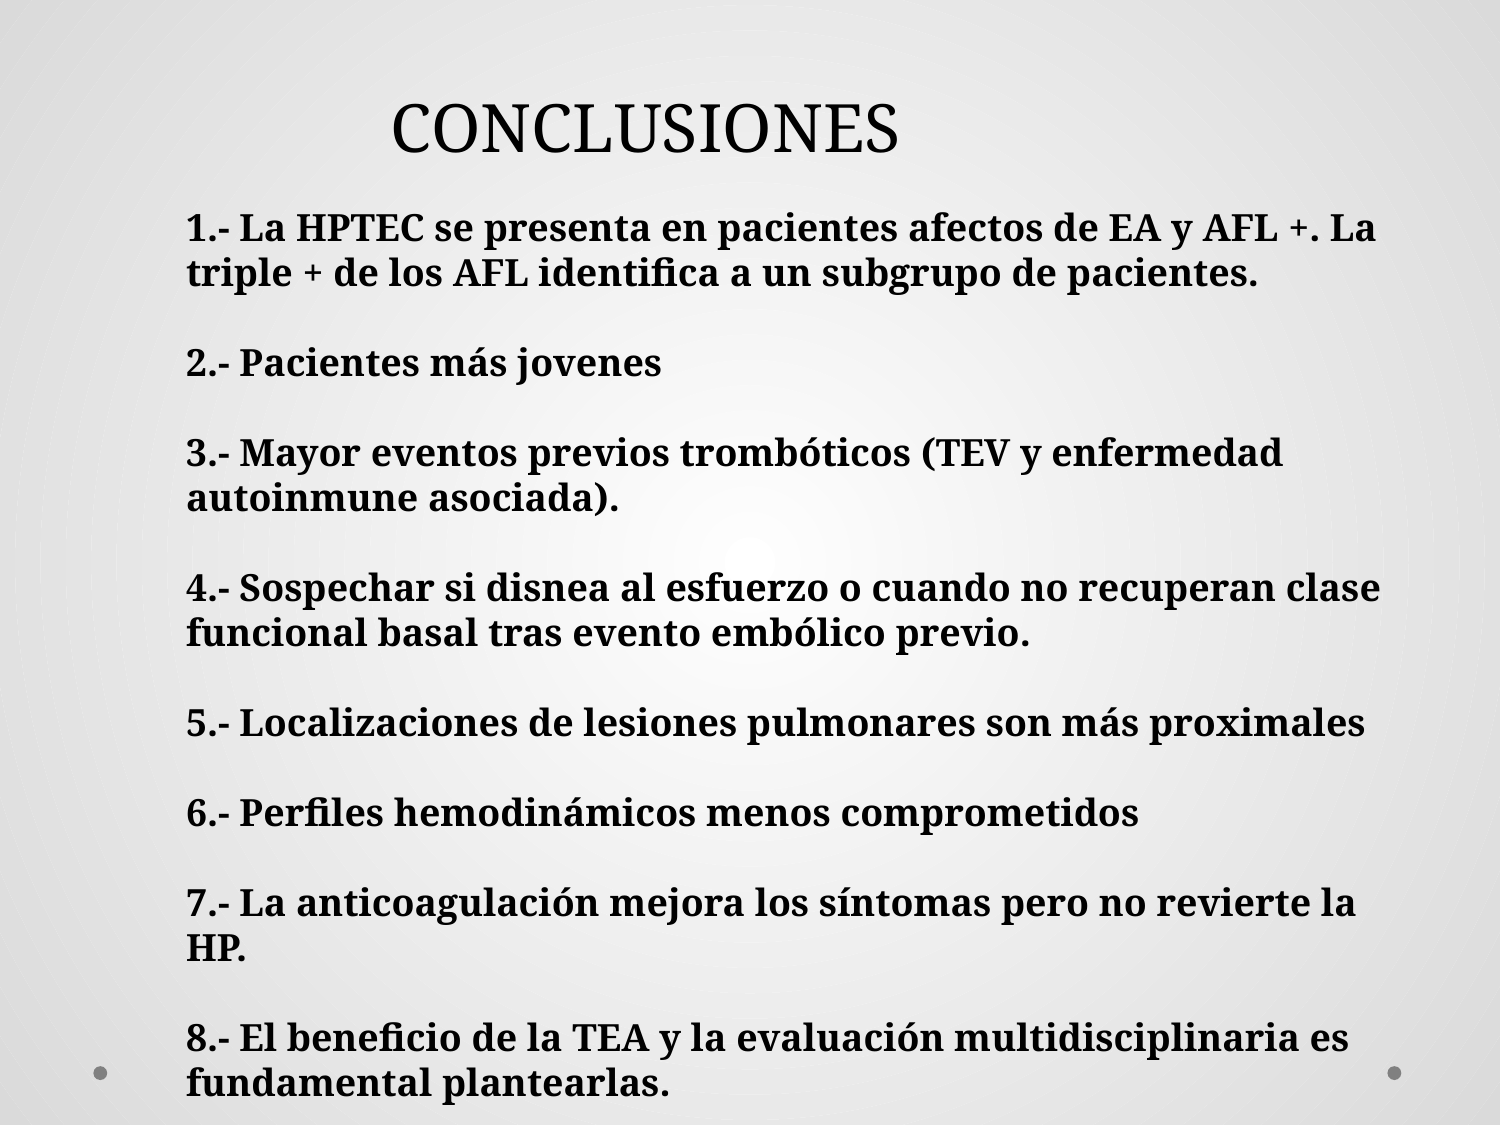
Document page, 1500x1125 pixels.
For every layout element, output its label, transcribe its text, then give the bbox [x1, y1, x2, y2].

text_box CONCLUSIONES [375, 78, 916, 173]
text_box 1.- La HPTEC se presenta en pacientes afectos de EA y AFL +. La triple + de los AFL identifica a un subgrupo de pacientes. 2.- Pacientes más jovenes 3.- Mayor eventos previos trombóticos (TEV y enfermedad autoinmune asociada). 4.- Sospechar si disnea al esfuerzo o cuando no recuperan clase funcional basal tras evento embólico previo. 5.- Localizaciones de lesiones pulmonares son más proximales 6.- Perfiles hemodinámicos menos comprometidos 7.- La anticoagulación mejora los síntomas pero no revierte la HP. 8.- El beneficio de la TEA y la evaluación multidisciplinaria es fundamental plantearlas. [171, 196, 1414, 1111]
